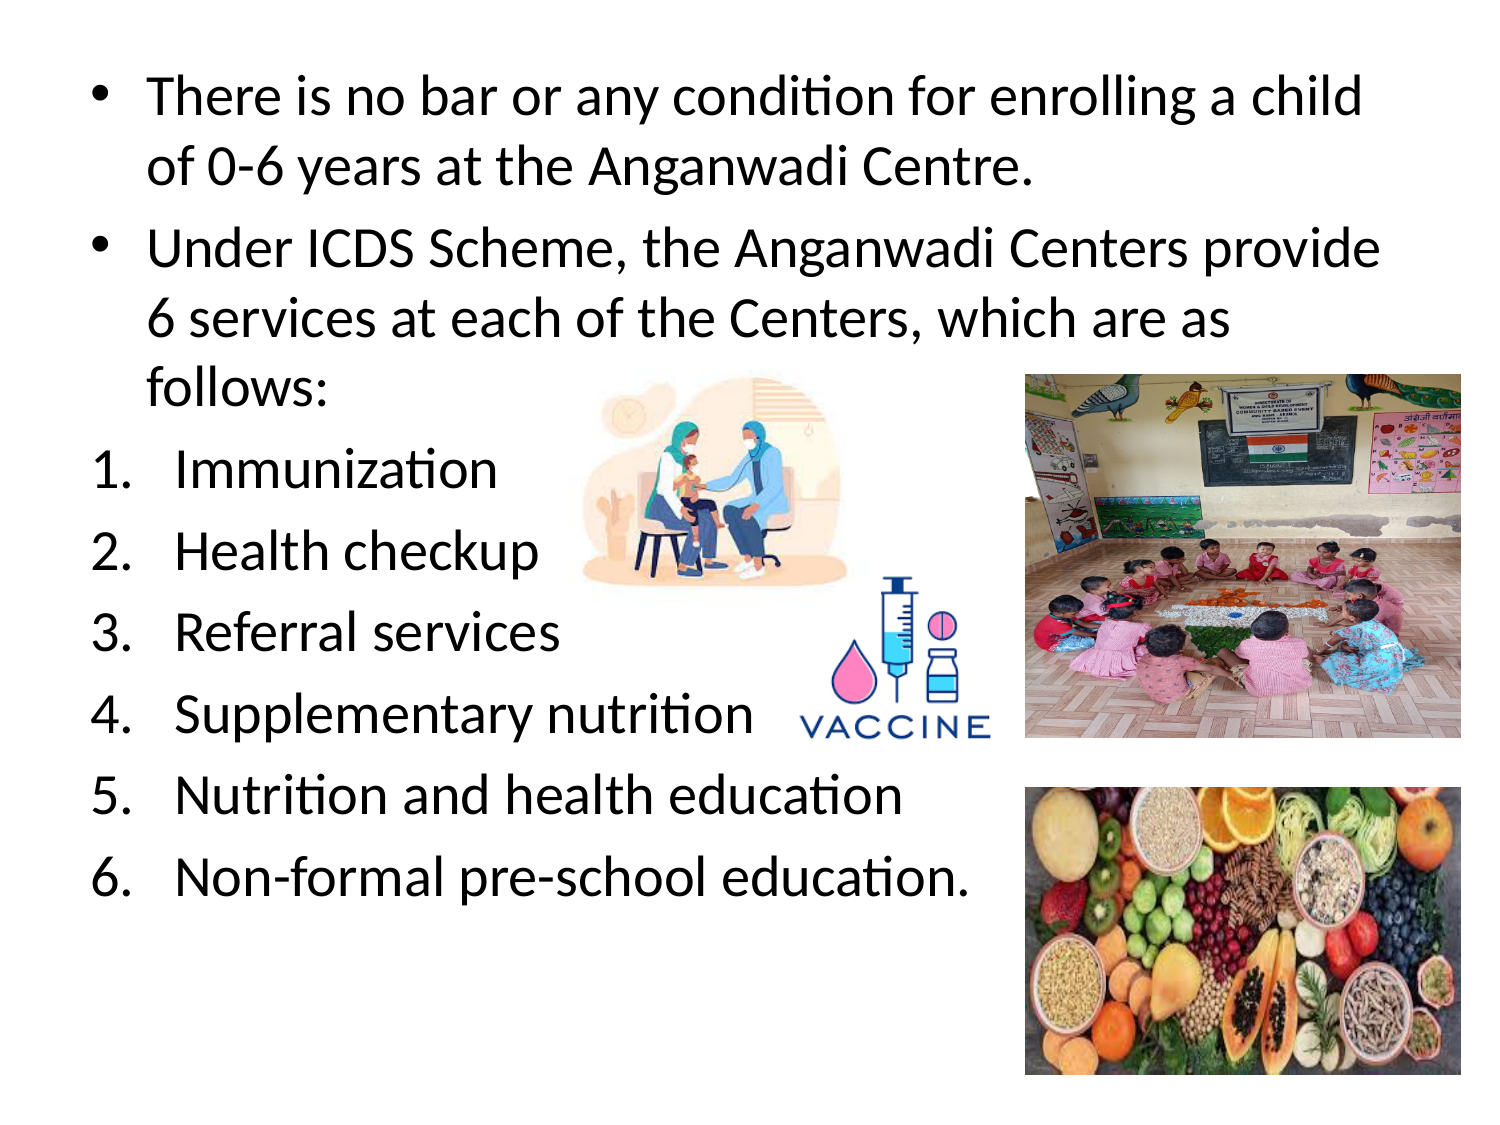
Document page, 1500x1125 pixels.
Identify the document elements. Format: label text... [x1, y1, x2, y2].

picture [549, 349, 1461, 1076]
list There is no bar or any condition for enrolling a child of 0-6 years at the Anganwadi Centre. Under ICDS Scheme, the Anganwadi Centers provide 6 services at each of the Centers, which are as follows: Immunization Health checkup Referral services Supplementary nutrition Nutrition and health education Non-formal pre-school education. [75, 50, 1425, 1050]
